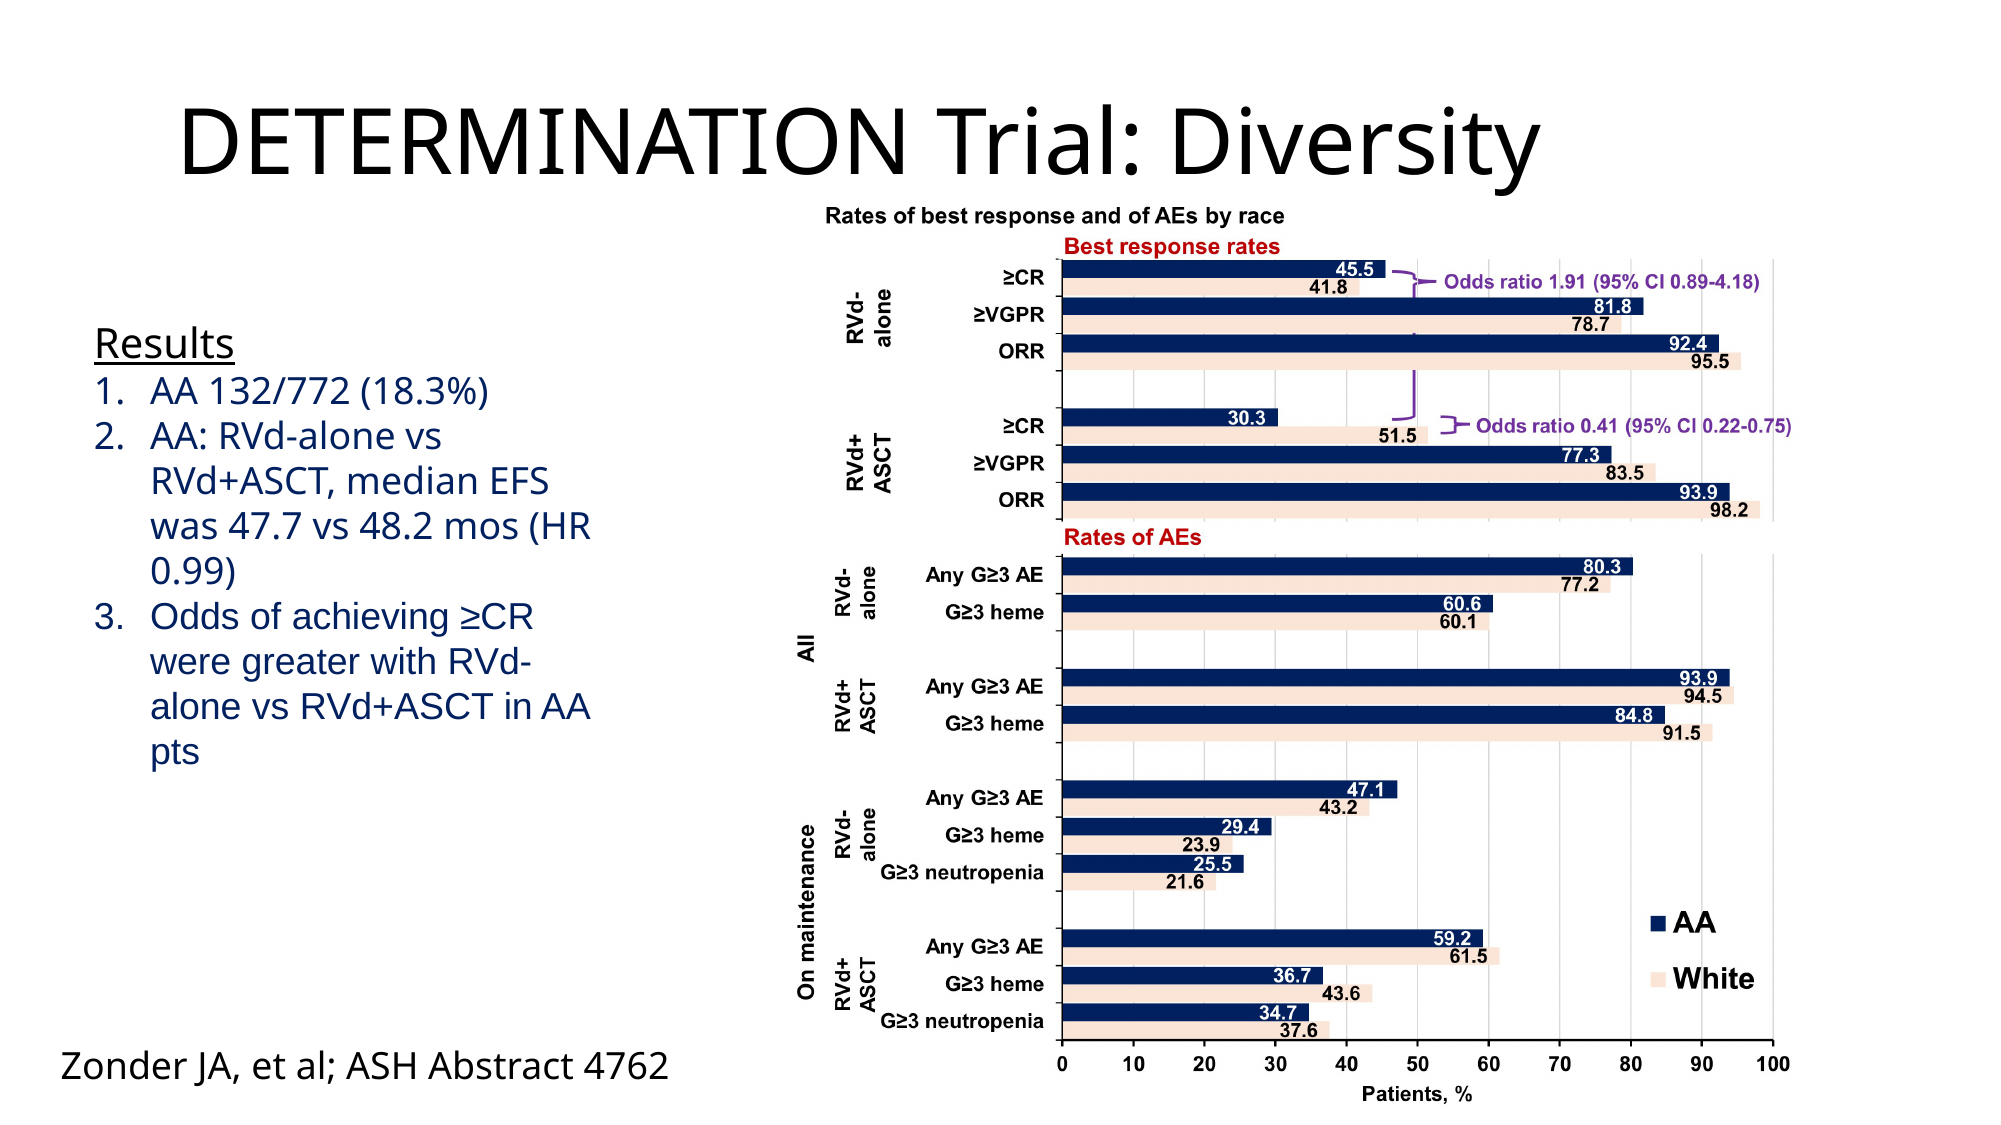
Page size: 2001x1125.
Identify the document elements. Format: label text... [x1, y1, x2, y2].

picture [781, 190, 1805, 1117]
text_box Results AA 132/772 (18.3%) AA: RVd-alone vs RVd+ASCT, median EFS was 47.7 vs 48.2 mos (HR 0.99) Odds of achieving ≥CR were greater with RVd-alone vs RVd+ASCT in AA pts [79, 309, 619, 960]
text_box Zonder JA, et al; ASH Abstract 4762 [45, 1034, 685, 1095]
title DETERMINATION Trial: Diversity [137, 59, 1863, 230]
